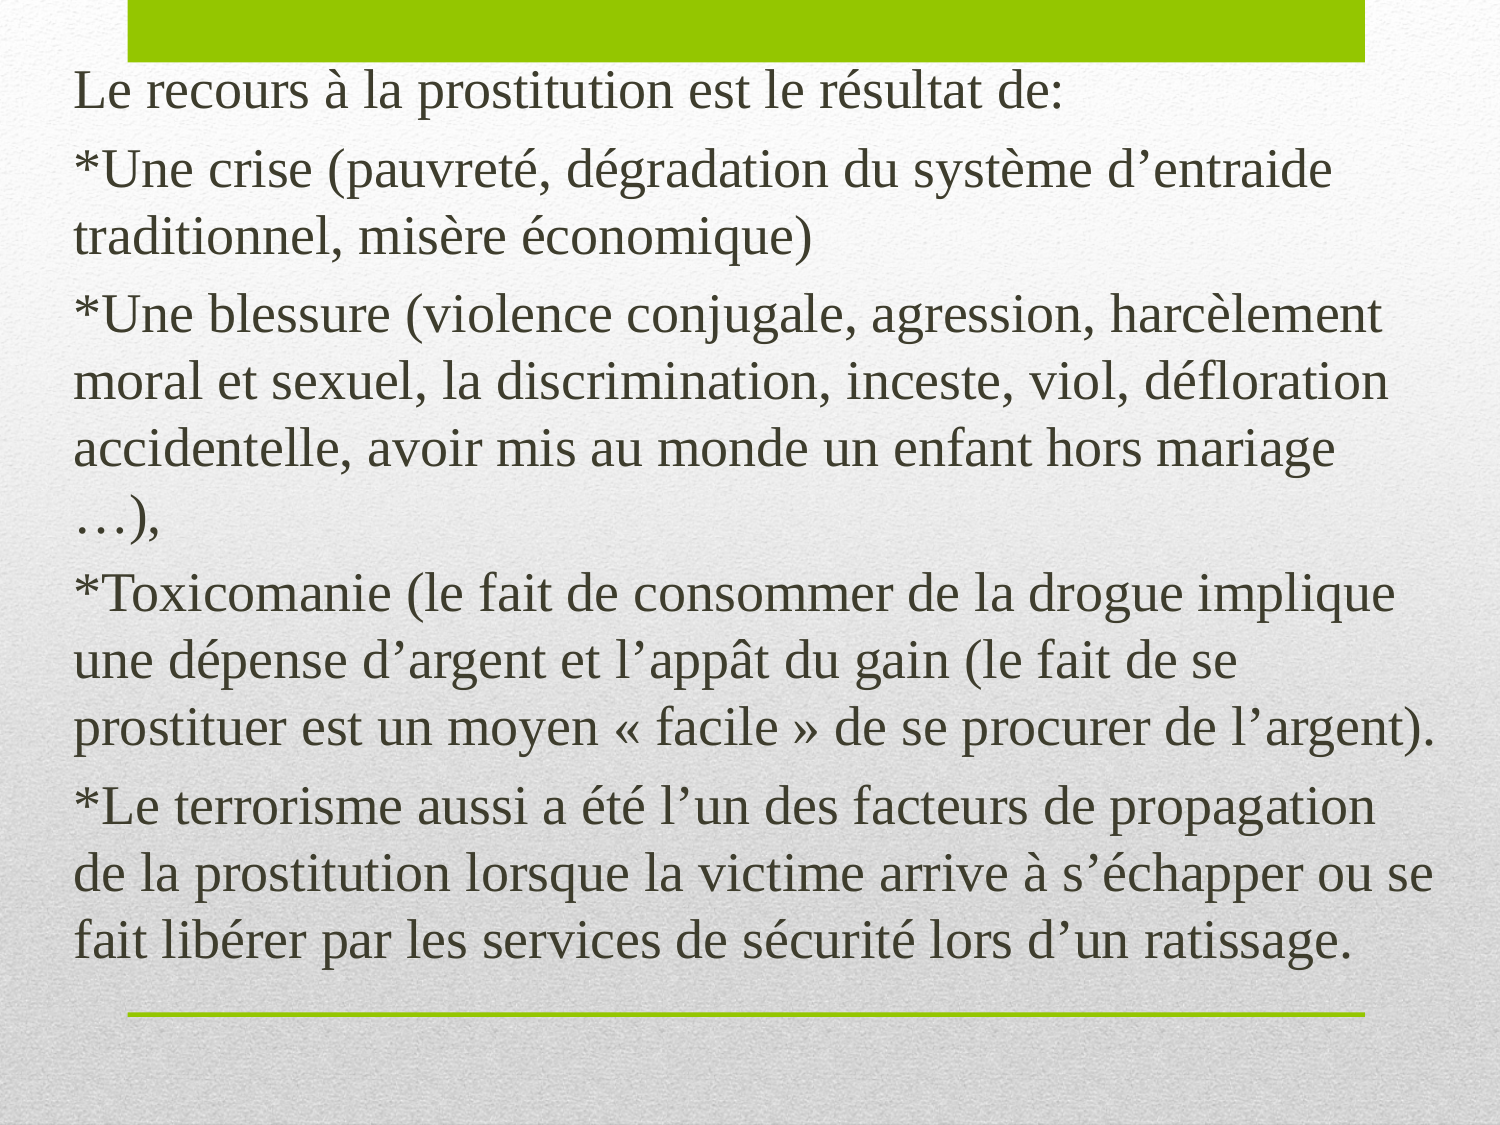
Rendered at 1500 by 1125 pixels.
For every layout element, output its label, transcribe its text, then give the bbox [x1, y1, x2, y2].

list Le recours à la prostitution est le résultat de: *Une crise (pauvreté, dégradation du système d’entraide traditionnel, misère économique) *Une blessure (violence conjugale, agression, harcèlement moral et sexuel, la discrimination, inceste, viol, défloration accidentelle, avoir mis au monde un enfant hors mariage …), *Toxicomanie (le fait de consommer de la drogue implique une dépense d’argent et l’appât du gain (le fait de se prostituer est un moyen « facile » de se procurer de l’argent). *Le terrorisme aussi a été l’un des facteurs de propagation de la prostitution lorsque la victime arrive à s’échapper ou se fait libérer par les services de sécurité lors d’un ratissage. [58, 30, 1454, 1059]
